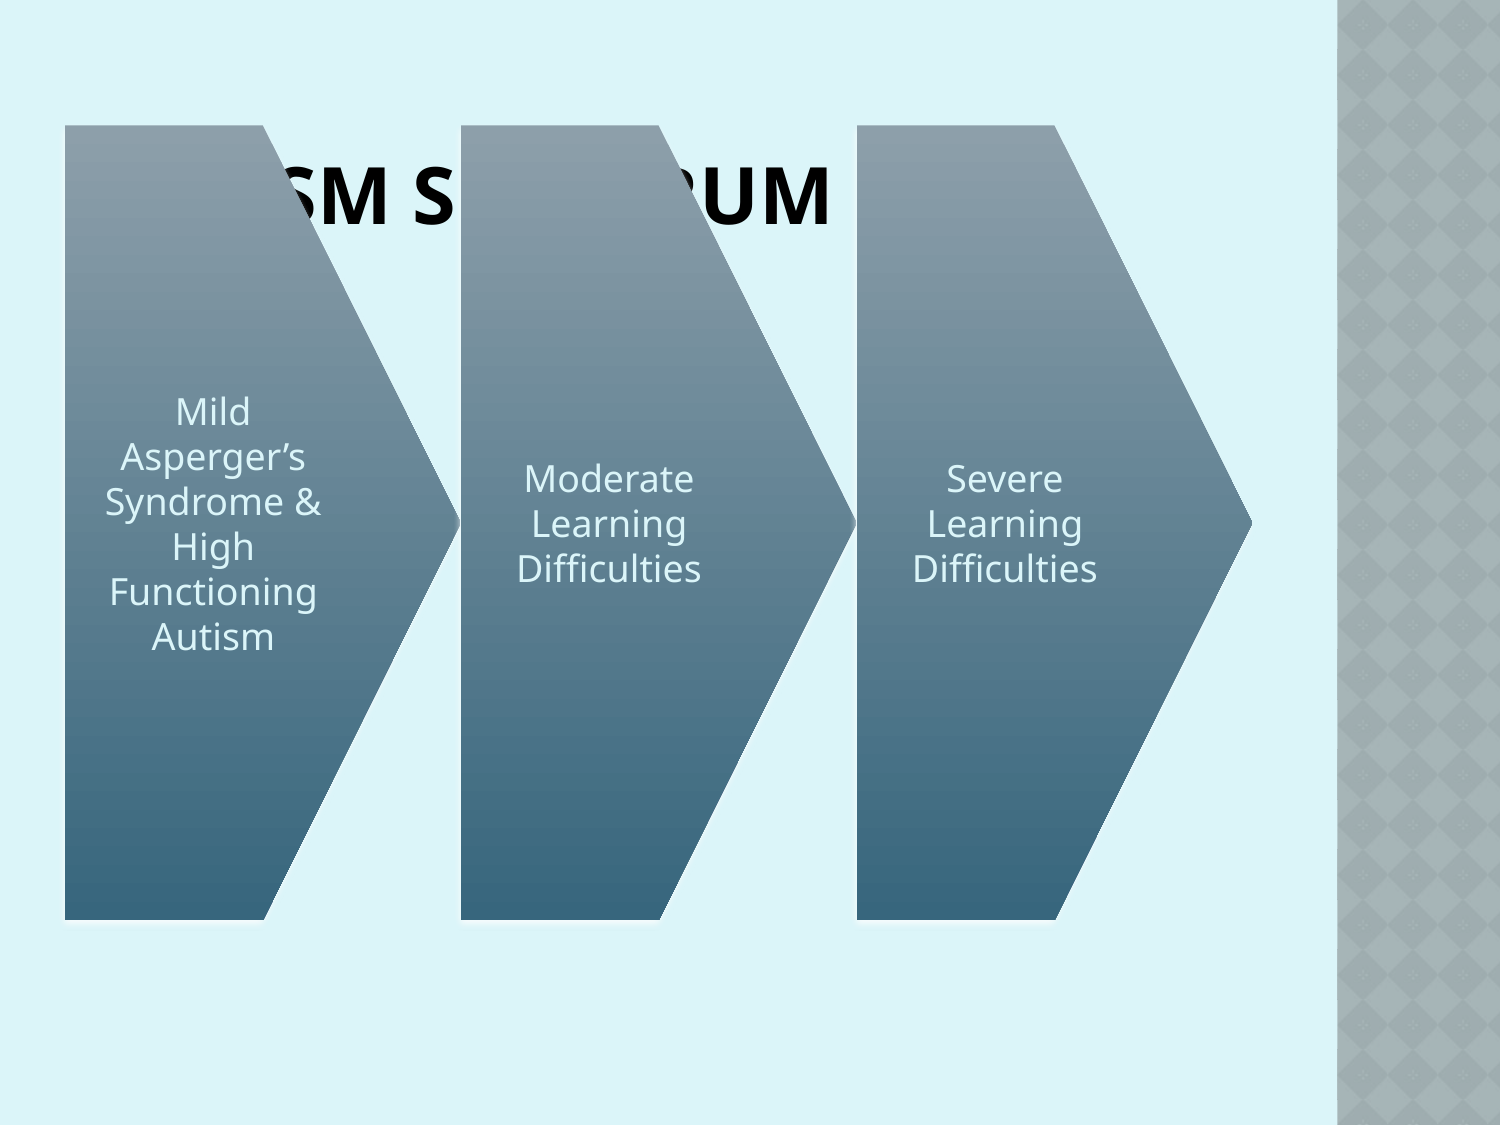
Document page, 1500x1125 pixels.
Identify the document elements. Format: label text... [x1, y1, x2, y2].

title Autism Spectrum [75, 52, 1263, 240]
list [64, 124, 1253, 921]
